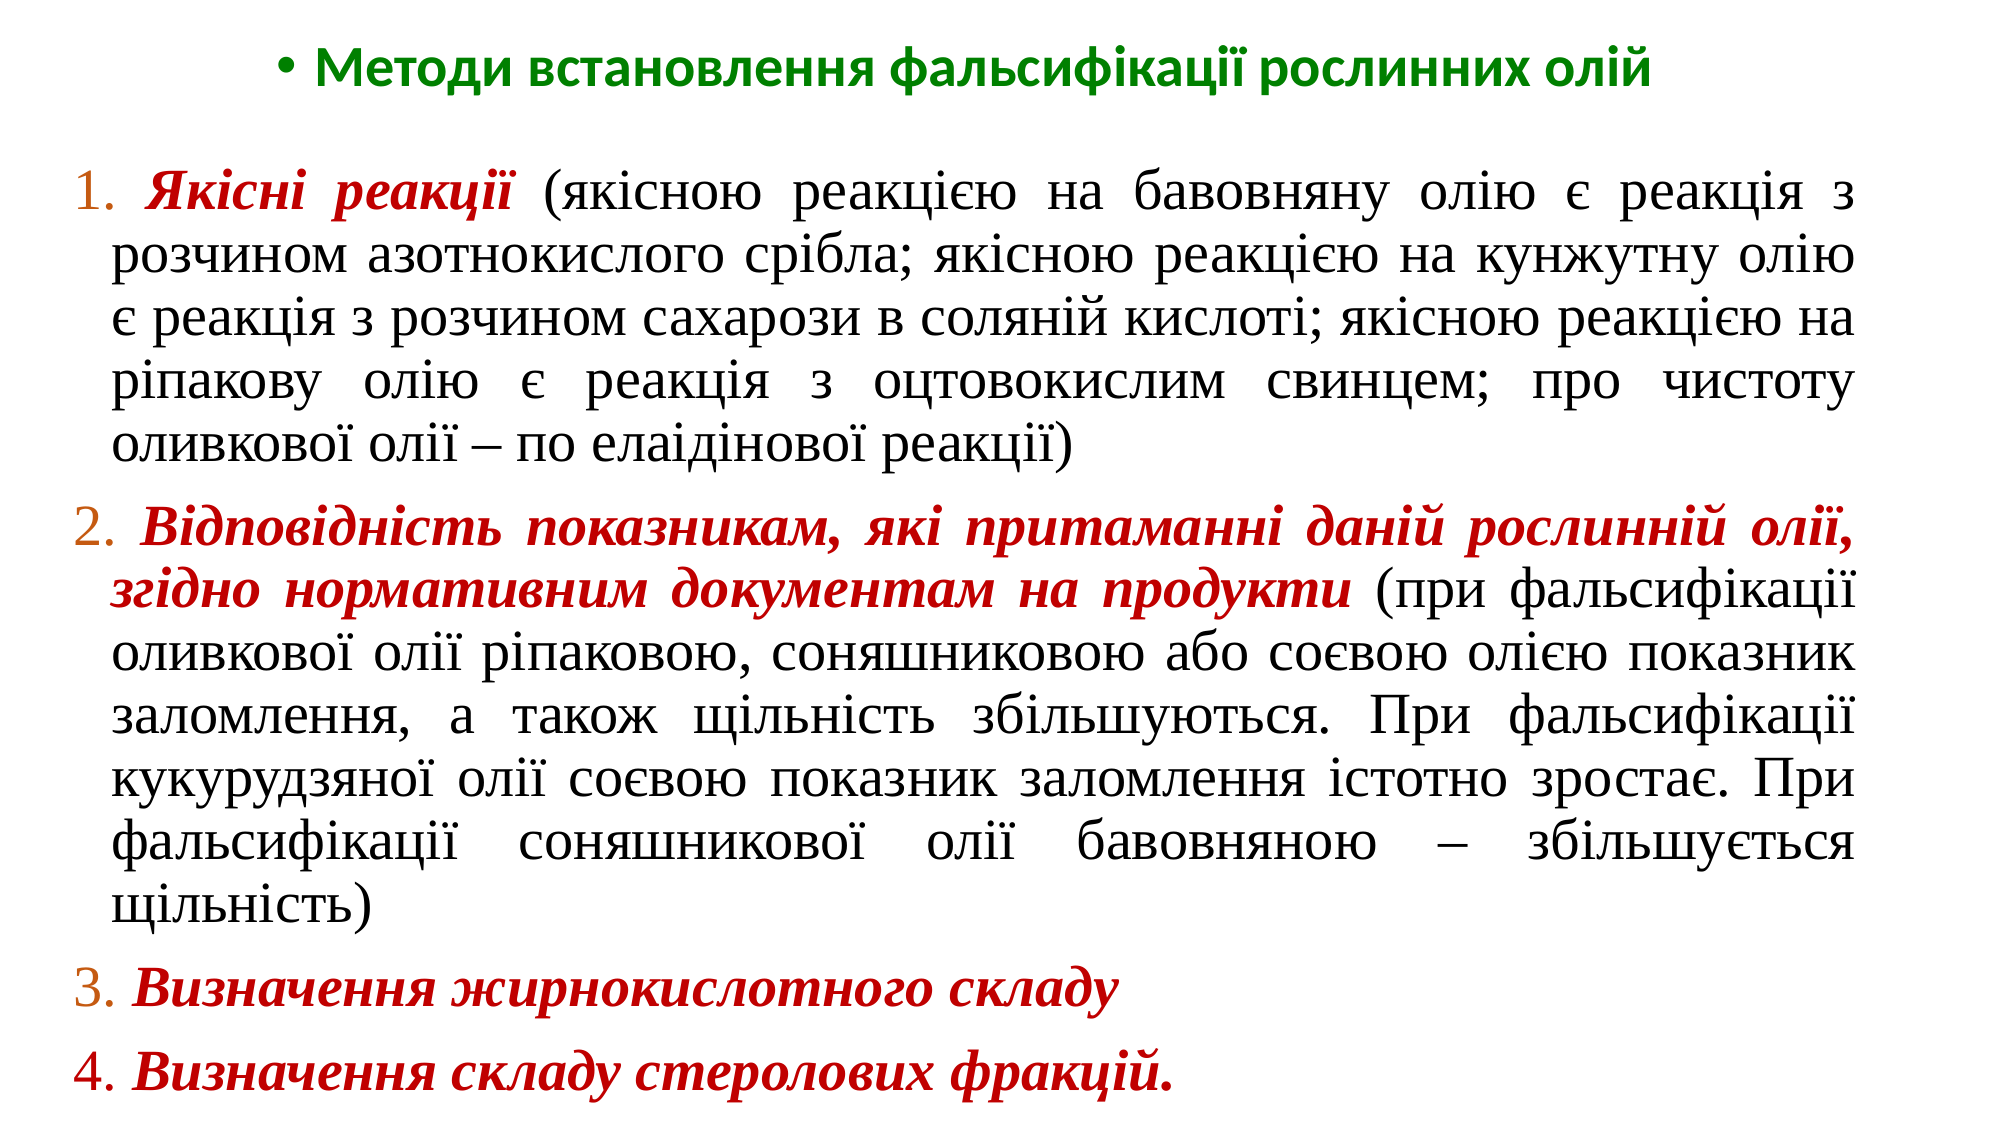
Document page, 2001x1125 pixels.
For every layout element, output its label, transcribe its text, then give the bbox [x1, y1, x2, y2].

list Методи встановлення фальсифікації рослинних олій Якісні реакції (якісною реакцією на бавовняну олію є реакція з розчином азотнокислого срібла; якісною реакцією на кунжутну олію є реакція з розчином сахарози в соляній кислоті; якісною реакцією на ріпакову олію є реакція з оцтовокислим свинцем; про чистоту оливкової олії – по елаідінової реакції) Відповідність показникам, які притаманні даній рослинній олії, згідно нормативним документам на продукти (при фальсифікації оливкової олії ріпаковою, соняшниковою або соєвою олією показник заломлення, а також щільність збільшуються. При фальсифікації кукурудзяної олії соєвою показник заломлення істотно зростає. При фальсифікації соняшникової олії бавовняною – збільшується щільність) Визначення жирнокислотного складу Визначення складу стеролових фракцій. [58, 28, 1872, 1111]
